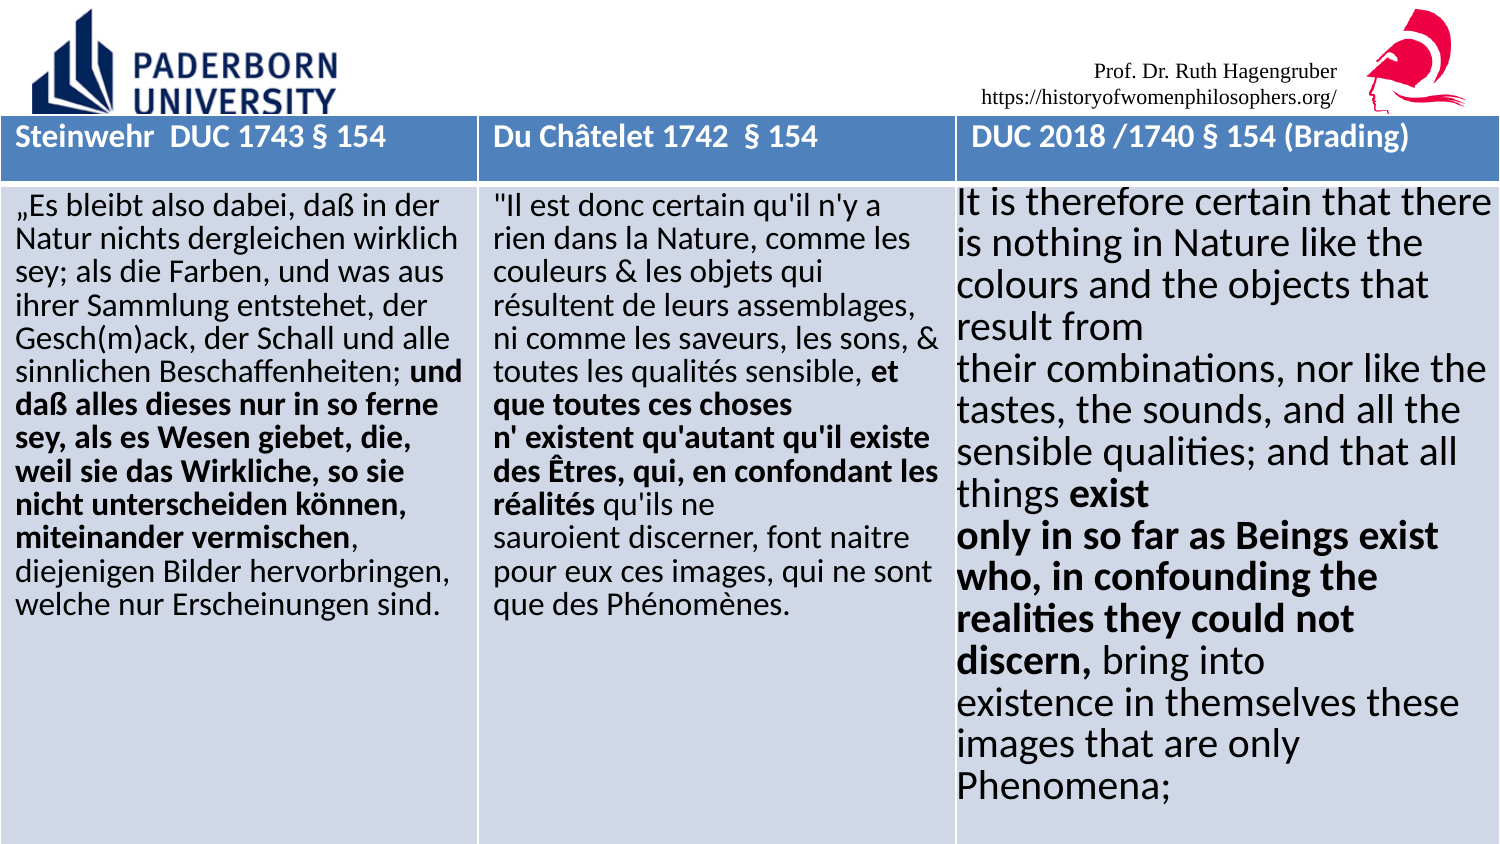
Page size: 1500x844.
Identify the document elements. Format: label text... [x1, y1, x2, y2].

table_header DUC 2018 /1740 § 154 (Brading) [957, 116, 1499, 181]
table_cell "Il est donc certain qu'il n'y a rien dans la Nature, comme les couleurs & les objets qui résultent de leurs assemblages, ni comme les saveurs, les sons, & toutes les qualités sensible, et que toutes ces choses n' existent qu'autant qu'il existe des Êtres, qui, en confondant les réalités qu'ils ne sauroient discerner, font naitre pour eux ces images, qui ne sont que des Phénomènes. [479, 187, 955, 844]
table_cell It is therefore certain that there is nothing in Nature like the colours and the objects that result from their combinations, nor like the tastes, the sounds, and all the sensible qualities; and that all things exist only in so far as Beings exist who, in confounding the realities they could not discern, bring into existence in themselves these images that are only Phenomena; [957, 187, 1499, 844]
table_header Du Châtelet 1742 § 154 [479, 116, 955, 181]
table_header Steinwehr DUC 1743 § 154 [1, 116, 477, 181]
table_cell „Es bleibt also dabei, daß in der Natur nichts dergleichen wirklich sey; als die Farben, und was aus ihrer Sammlung entstehet, der Gesch(m)ack, der Schall und alle sinnlichen Beschaffenheiten; und daß alles dieses nur in so ferne sey, als es Wesen giebet, die, weil sie das Wirkliche, so sie nicht unterscheiden können, miteinander vermischen, diejenigen Bilder hervorbringen, welche nur Erscheinungen sind. [1, 187, 477, 844]
picture [32, 8, 337, 114]
picture [1364, 5, 1466, 114]
